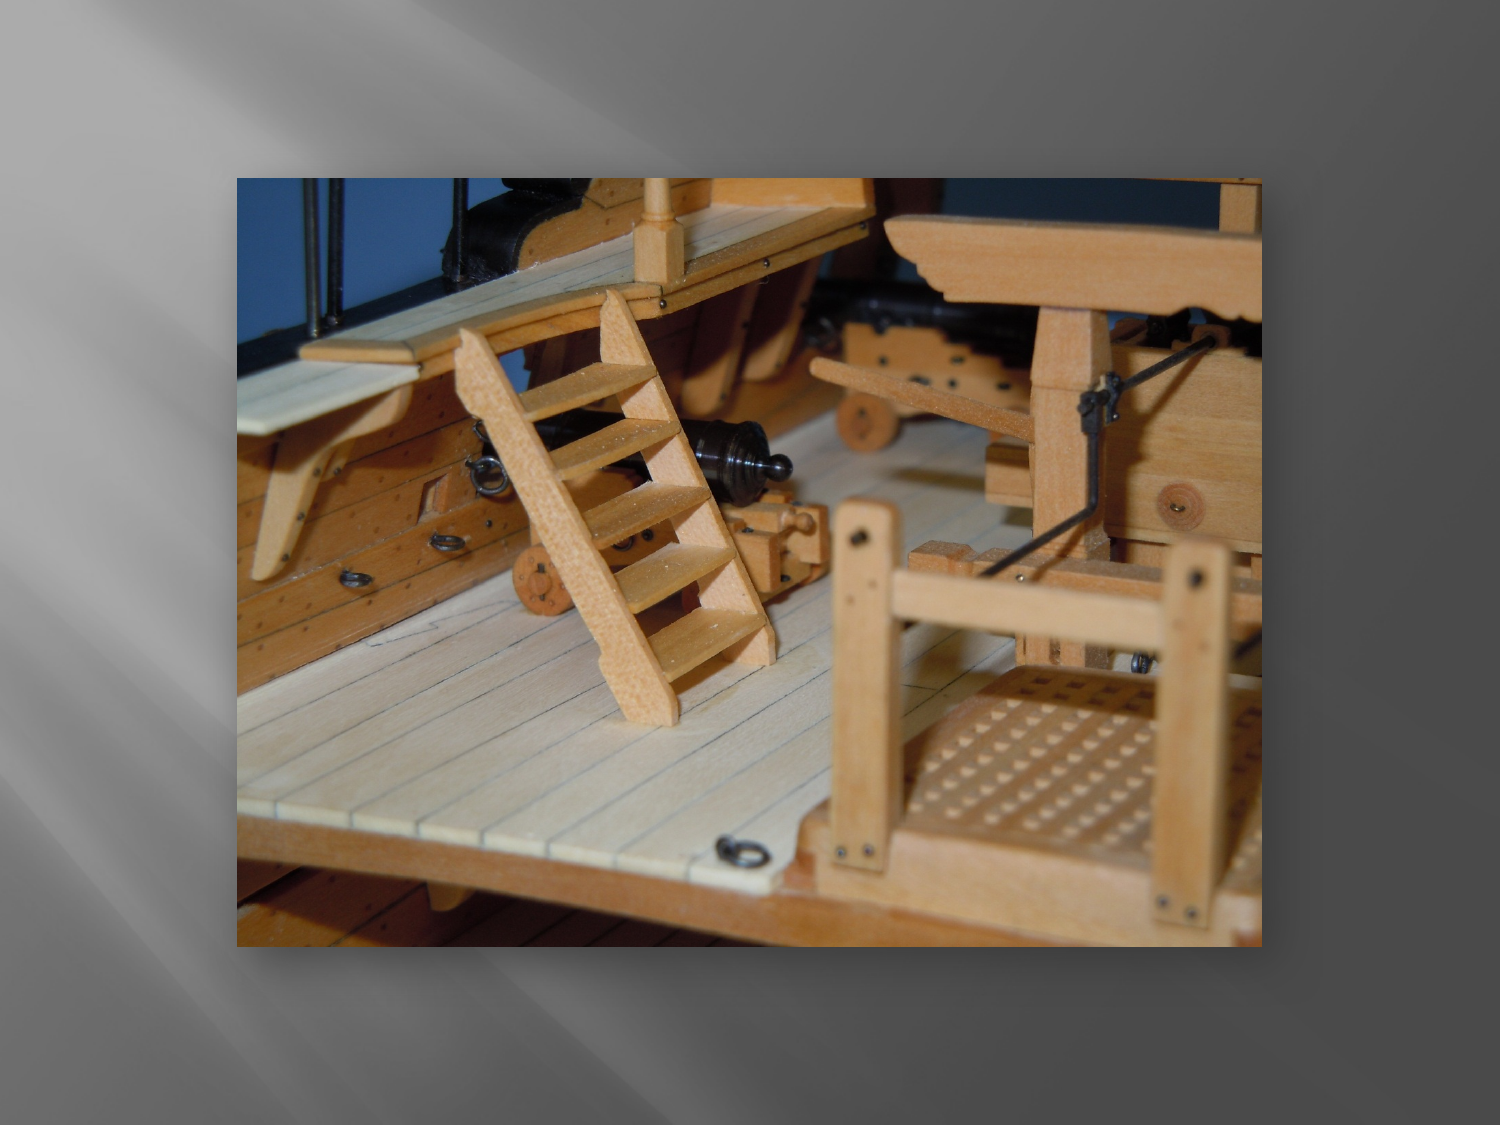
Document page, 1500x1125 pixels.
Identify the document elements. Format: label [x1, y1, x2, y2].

picture [237, 178, 1263, 947]
